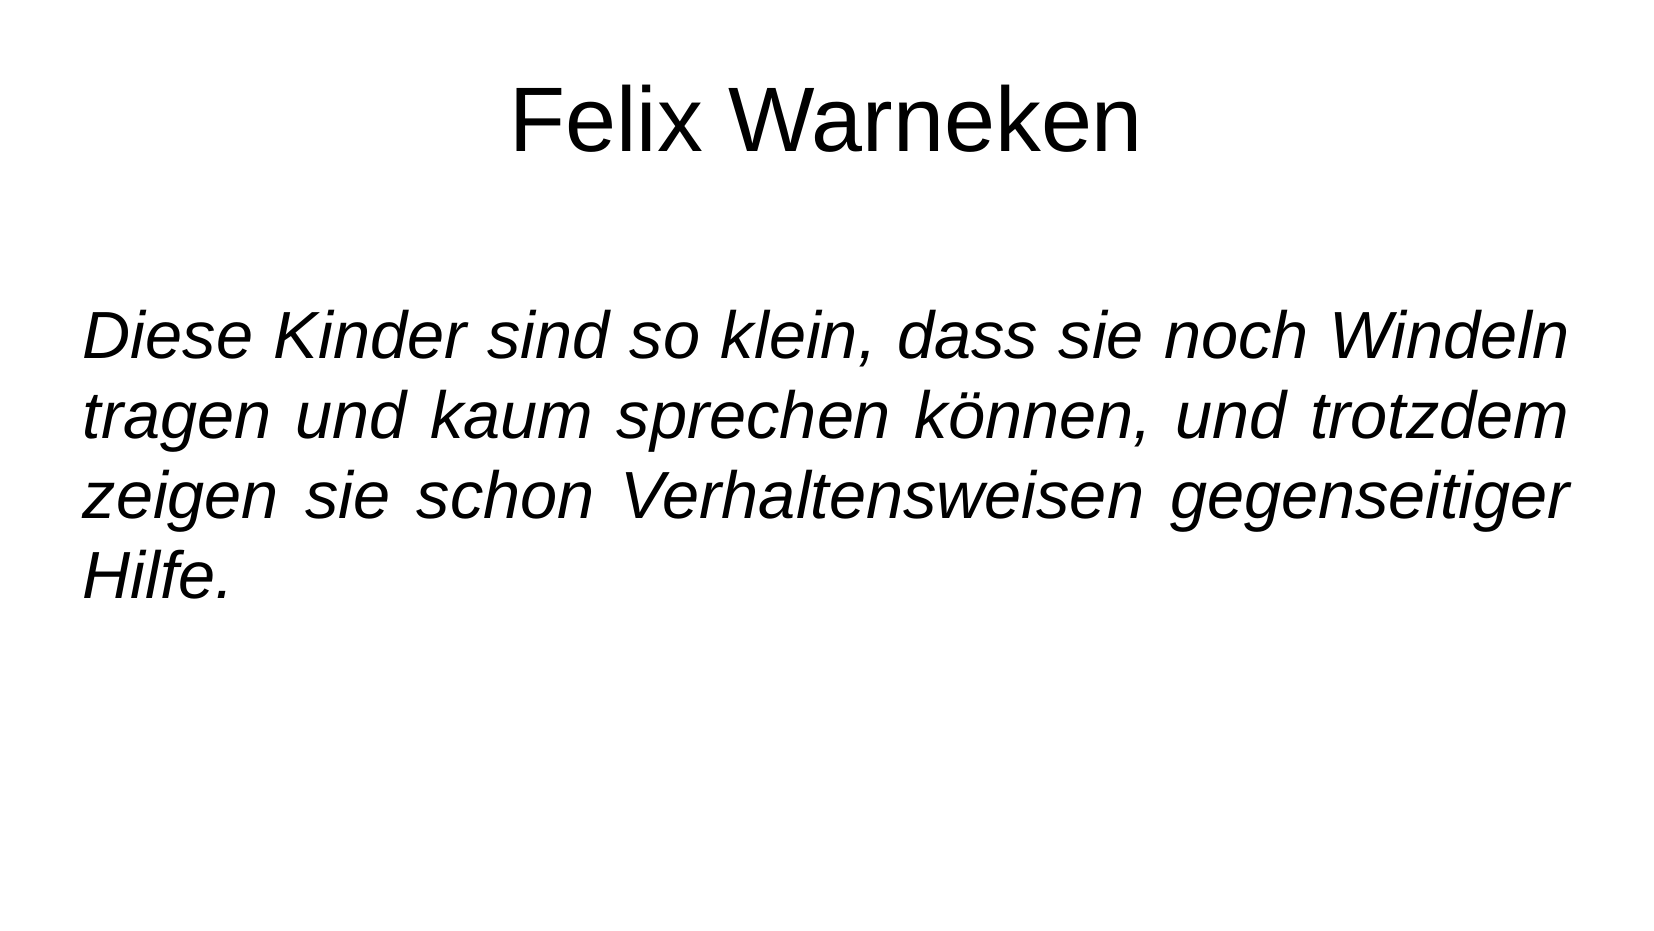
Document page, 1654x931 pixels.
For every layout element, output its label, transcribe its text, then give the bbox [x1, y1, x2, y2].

text_box Diese Kinder sind so klein, dass sie noch Windeln tragen und kaum sprechen können, und trotzdem zeigen sie schon Verhaltensweisen gegenseitiger Hilfe. [82, 217, 1571, 757]
text_box Felix Warneken [82, 59, 1571, 170]
